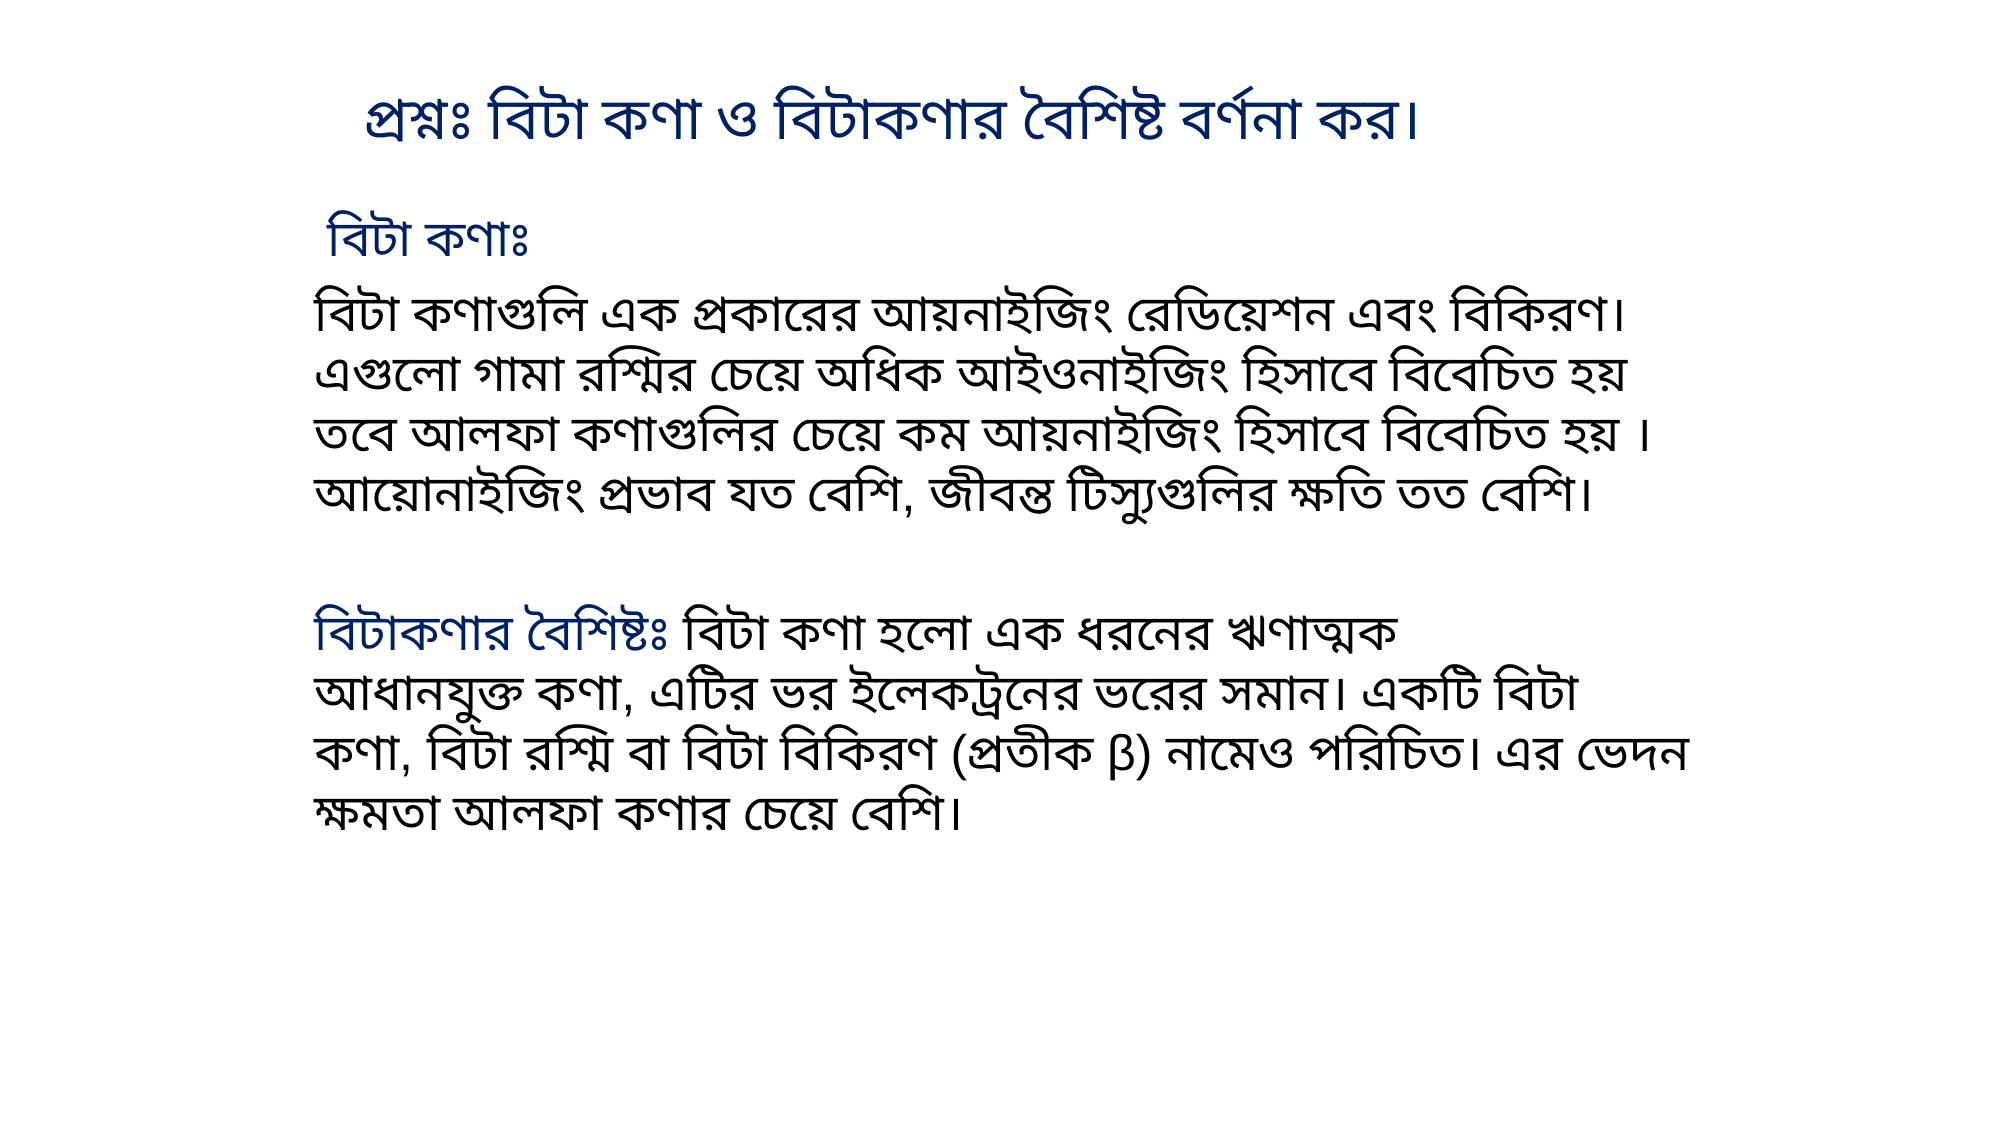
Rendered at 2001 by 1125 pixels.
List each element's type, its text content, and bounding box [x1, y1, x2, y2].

text_box প্রশ্নঃ বিটা কণা ও বিটাকণার বৈশিষ্ট বর্ণনা কর। [350, 74, 1647, 159]
text_box বিটাকণার বৈশিষ্টঃ বিটা কণা হলো এক ধরনের ঋণাত্মক আধানযুক্ত কণা, এটির ভর ইলেকট্রনের ভরের সমান। একটি বিটা কণা, বিটা রশ্মি বা বিটা বিকিরণ (প্রতীক β) নামেও পরিচিত। এর ভেদন ক্ষমতা আলফা কণার চেয়ে বেশি। [299, 592, 1713, 848]
text_box বিটা কণাগুলি এক প্রকারের আয়নাইজিং রেডিয়েশন এবং বিকিরণ। এগুলো গামা রশ্মির চেয়ে অধিক আইওনাইজিং হিসাবে বিবেচিত হয় তবে আলফা কণাগুলির চেয়ে কম আয়নাইজিং হিসাবে বিবেচিত হয় । আয়োনাইজিং প্রভাব যত বেশি, জীবন্ত টিস্যুগুলির ক্ষতি তত বেশি। [299, 274, 1713, 530]
text_box বিটা কণাঃ [299, 198, 583, 274]
